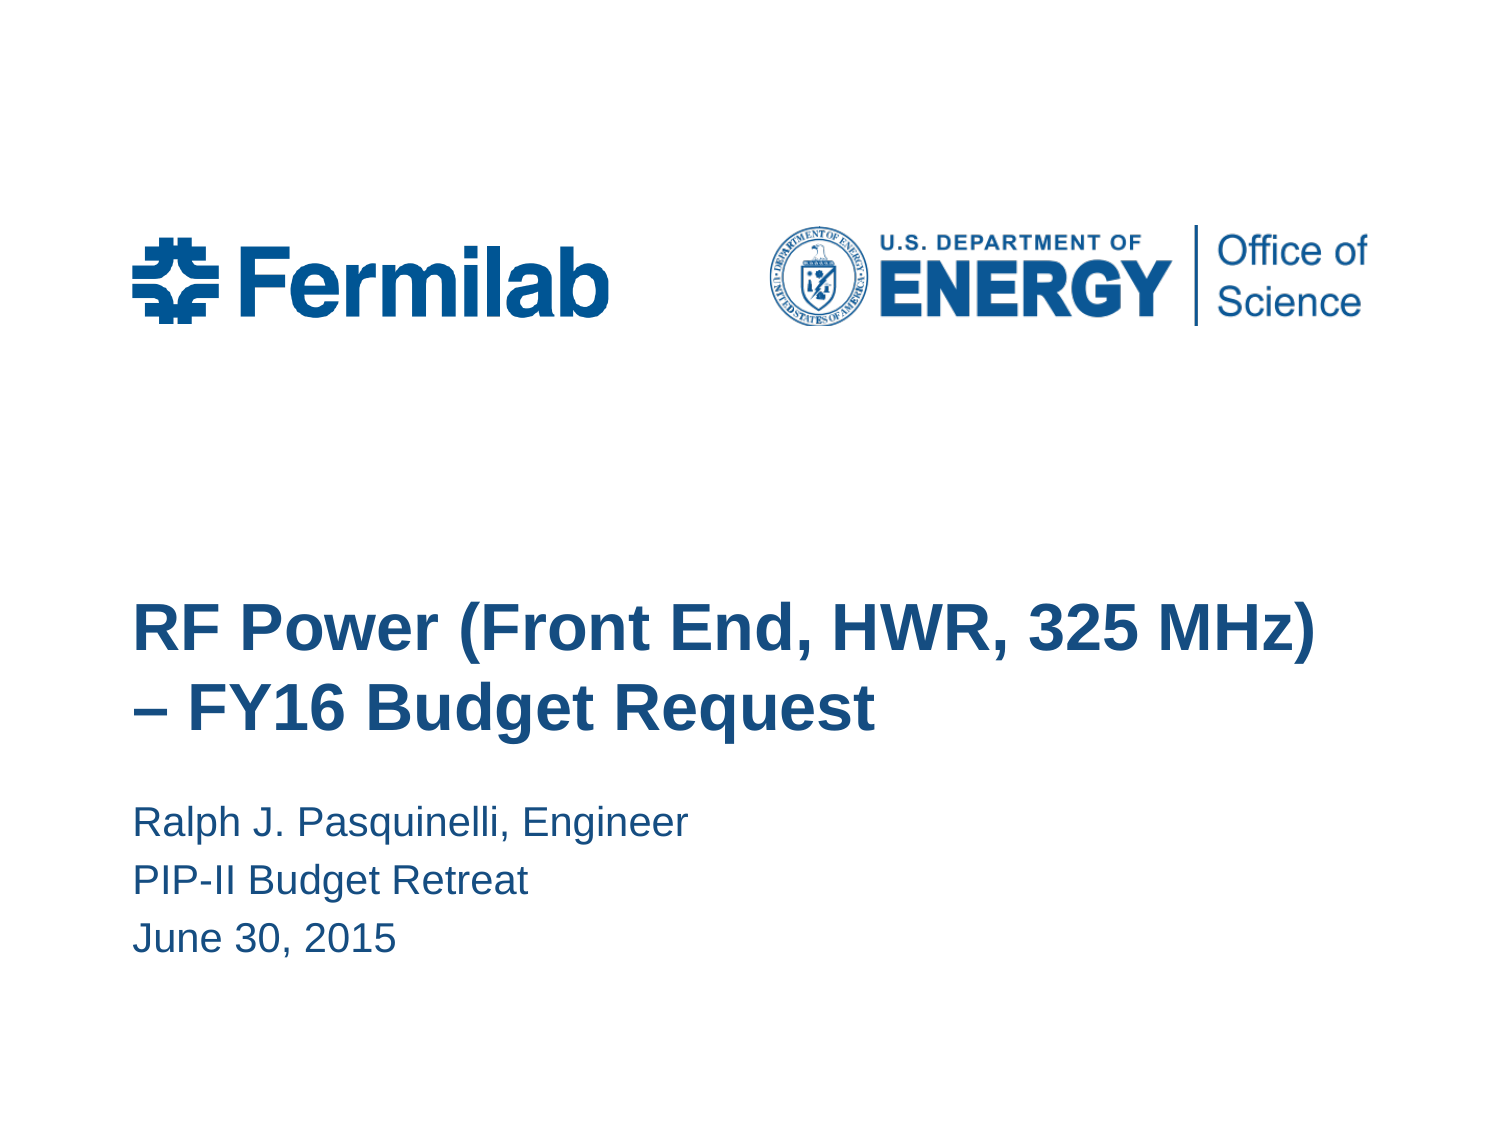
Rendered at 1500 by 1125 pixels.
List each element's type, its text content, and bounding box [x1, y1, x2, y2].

title RF Power (Front End, HWR, 325 MHz) – FY16 Budget Request [132, 583, 1367, 771]
list Ralph J. Pasquinelli, Engineer PIP-II Budget Retreat June 30, 2015 [132, 794, 1367, 1039]
